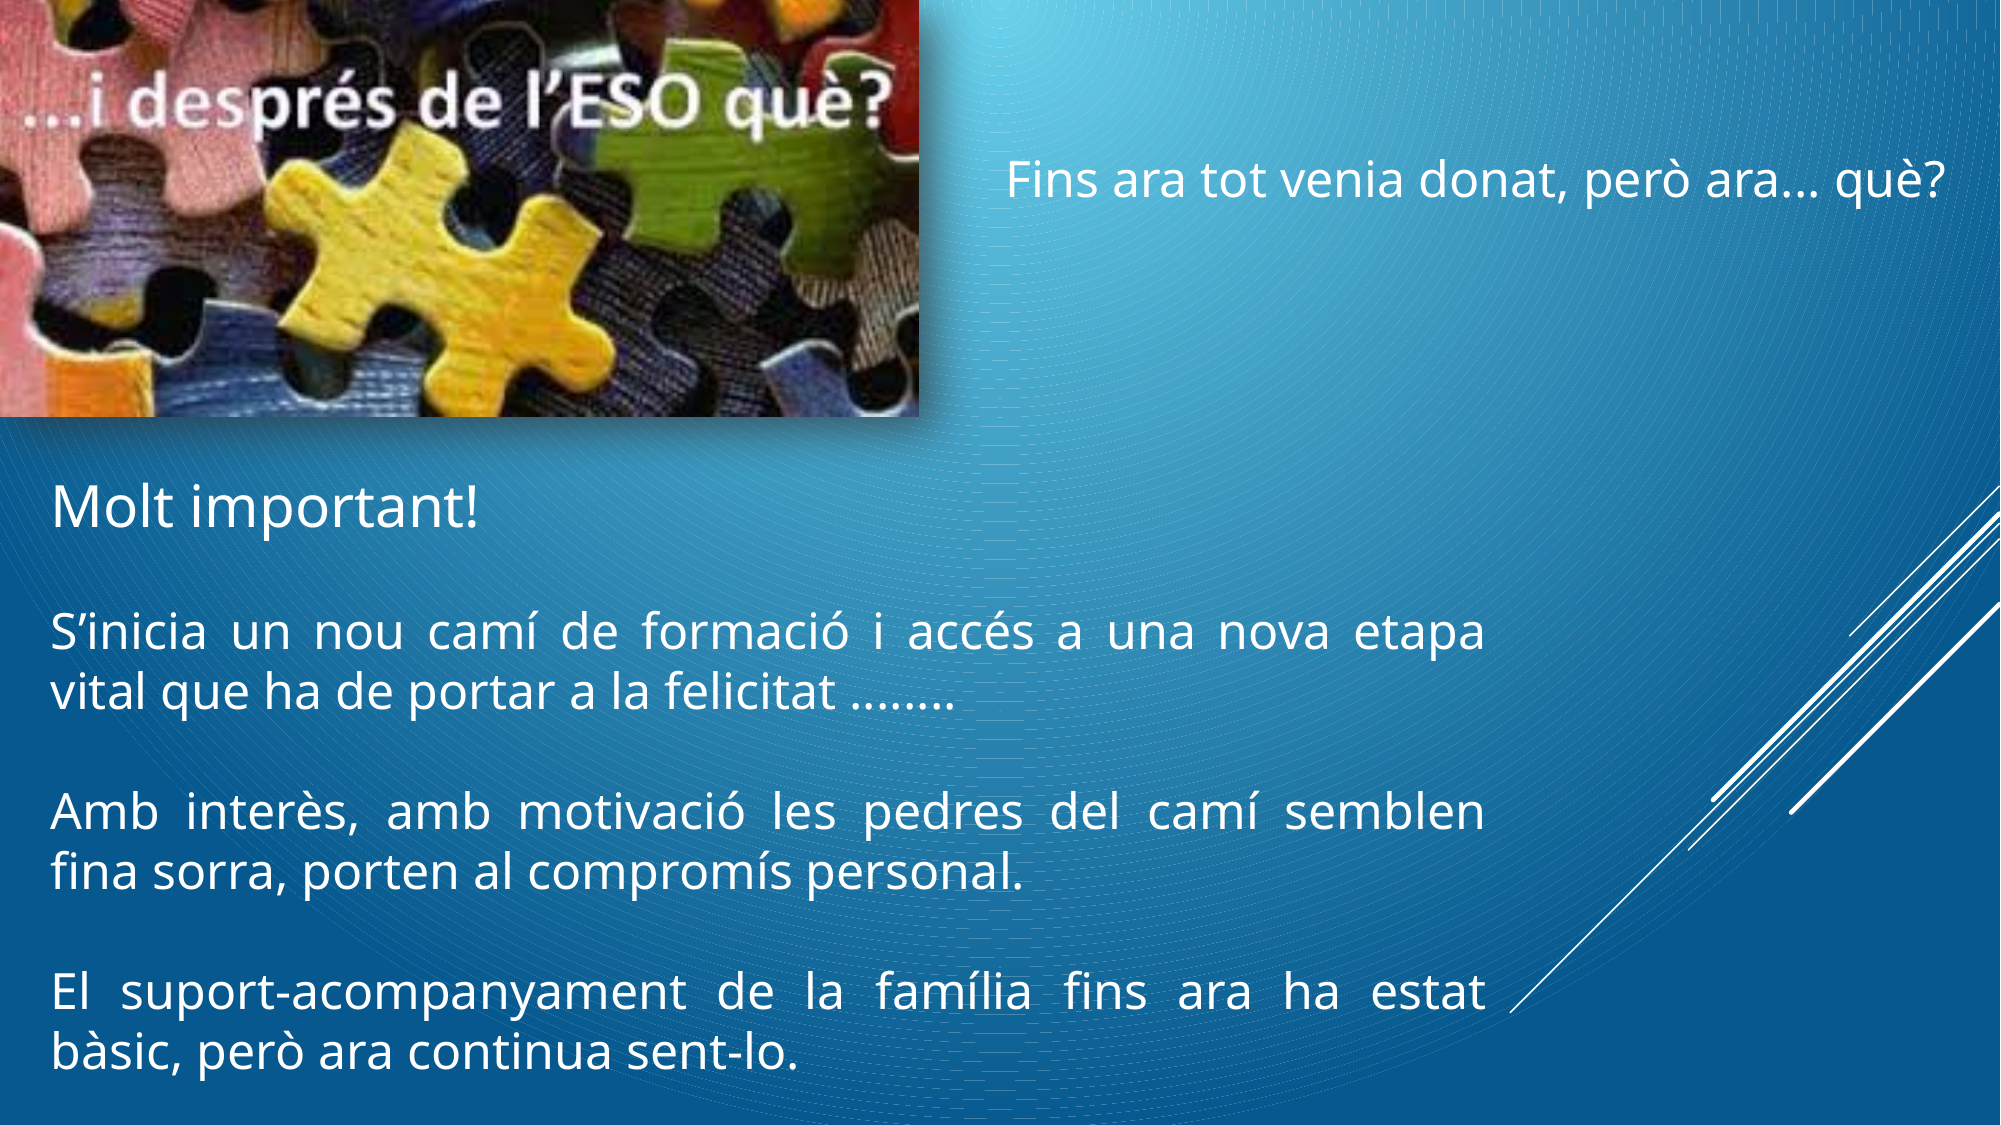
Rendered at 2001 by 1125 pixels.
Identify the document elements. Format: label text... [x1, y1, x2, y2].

picture [0, 0, 920, 417]
text_box Molt important! S’inicia un nou camí de formació i accés a una nova etapa vital que ha de portar a la felicitat ........ Amb interès, amb motivació les pedres del camí semblen fina sorra, porten al compromís personal. El suport-acompanyament de la família fins ara ha estat bàsic, però ara continua sent-lo. [35, 461, 1503, 1087]
text_box Fins ara tot venia donat, però ara... què? [980, 140, 1962, 215]
